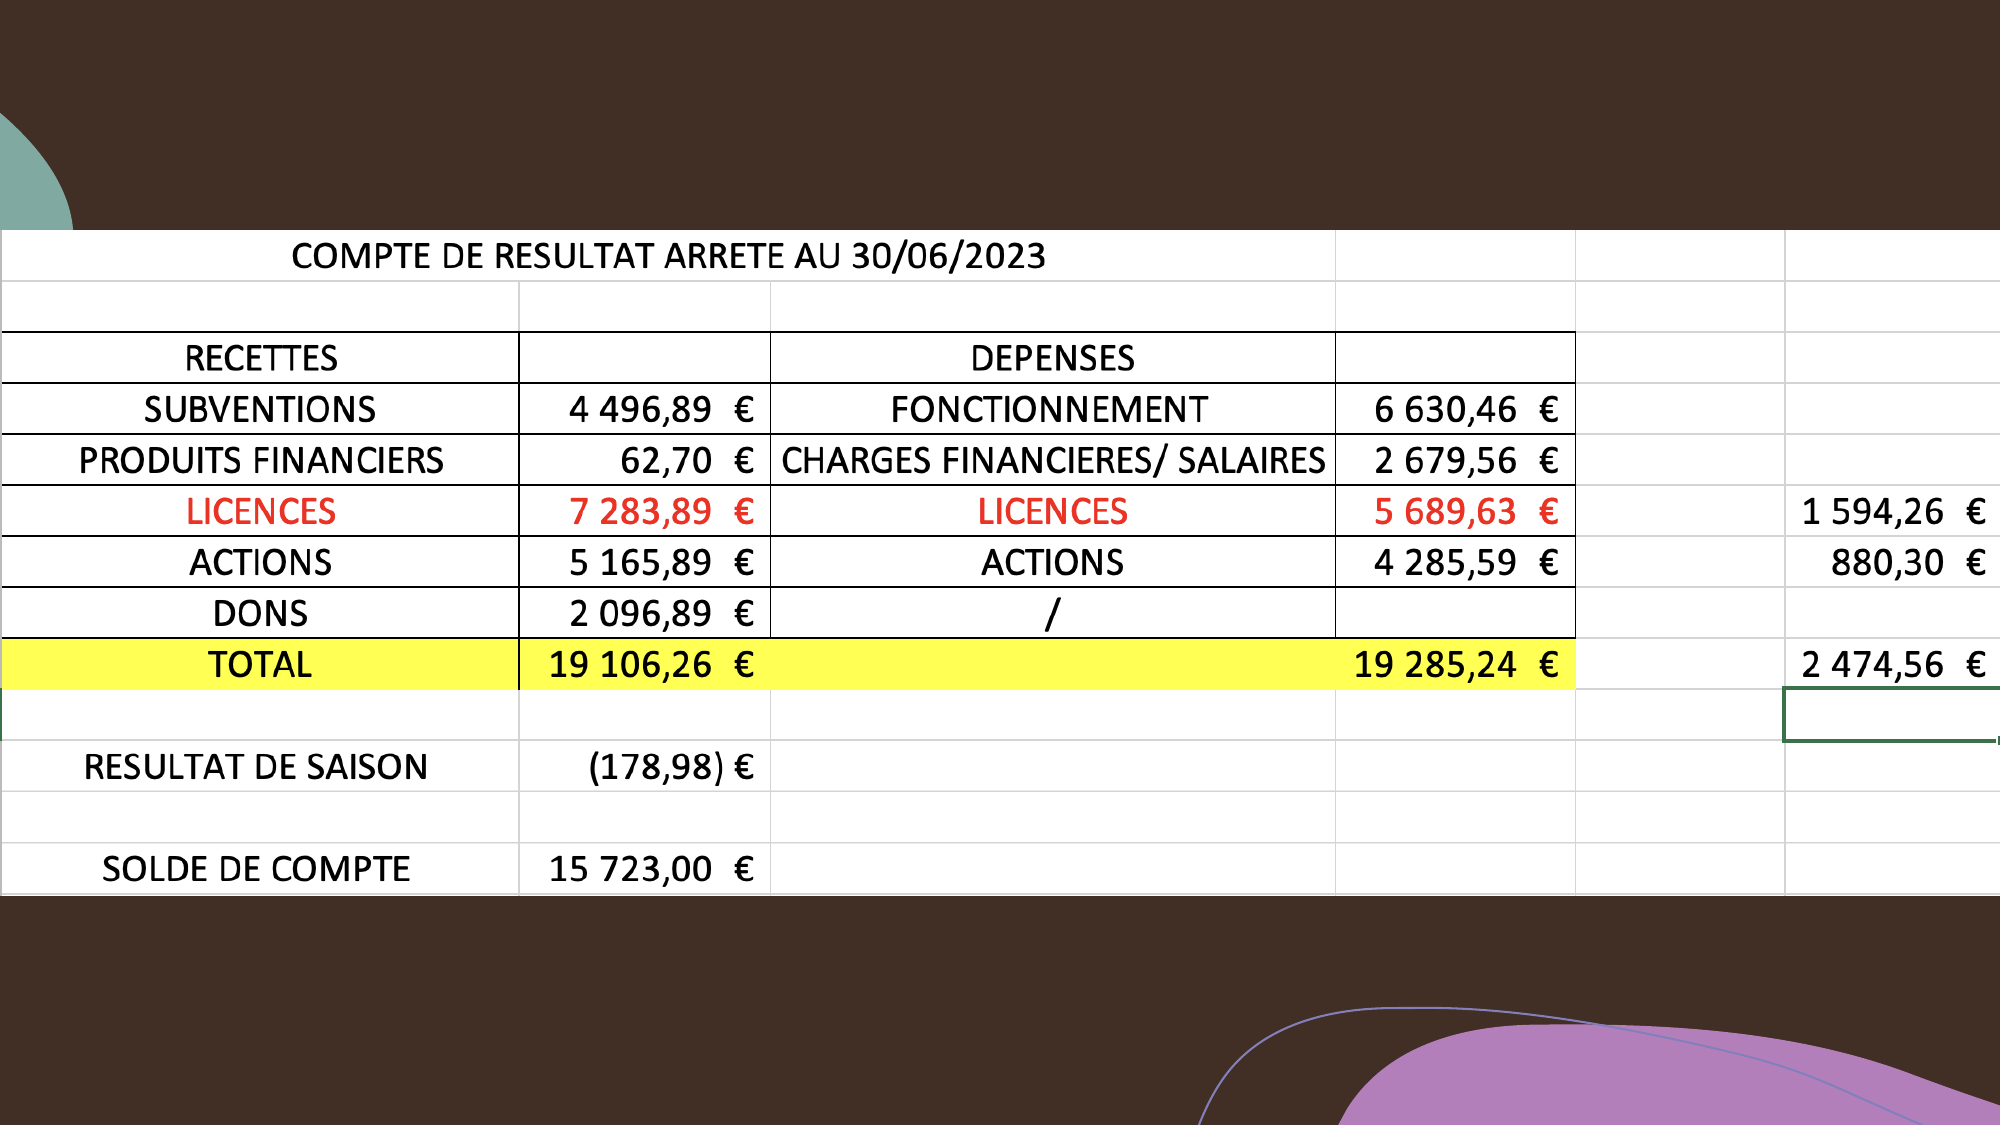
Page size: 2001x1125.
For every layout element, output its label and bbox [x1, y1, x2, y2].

picture [0, 230, 2000, 896]
